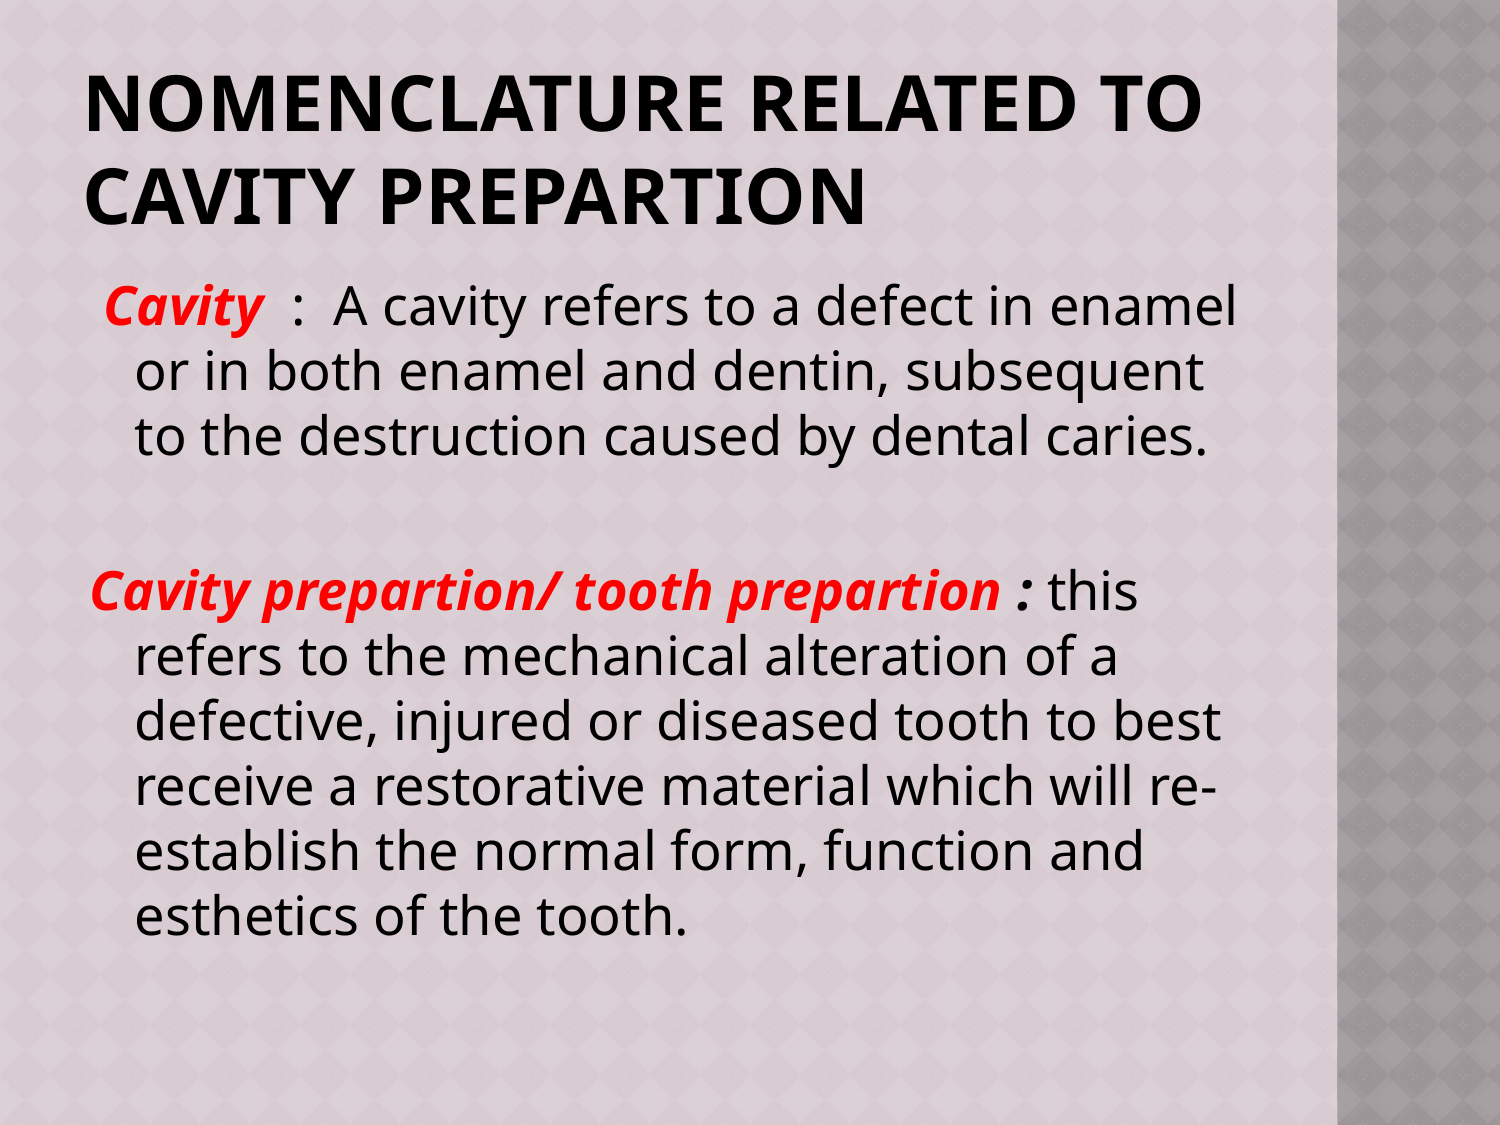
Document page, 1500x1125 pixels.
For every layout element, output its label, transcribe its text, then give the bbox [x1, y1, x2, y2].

list Cavity : A cavity refers to a defect in enamel or in both enamel and dentin, subsequent to the destruction caused by dental caries. Cavity prepartion/ tooth prepartion : this refers to the mechanical alteration of a defective, injured or diseased tooth to best receive a restorative material which will re- establish the normal form, function and esthetics of the tooth. [75, 264, 1263, 1059]
title Nomenclature related to cavity prepartion [75, 52, 1263, 240]
